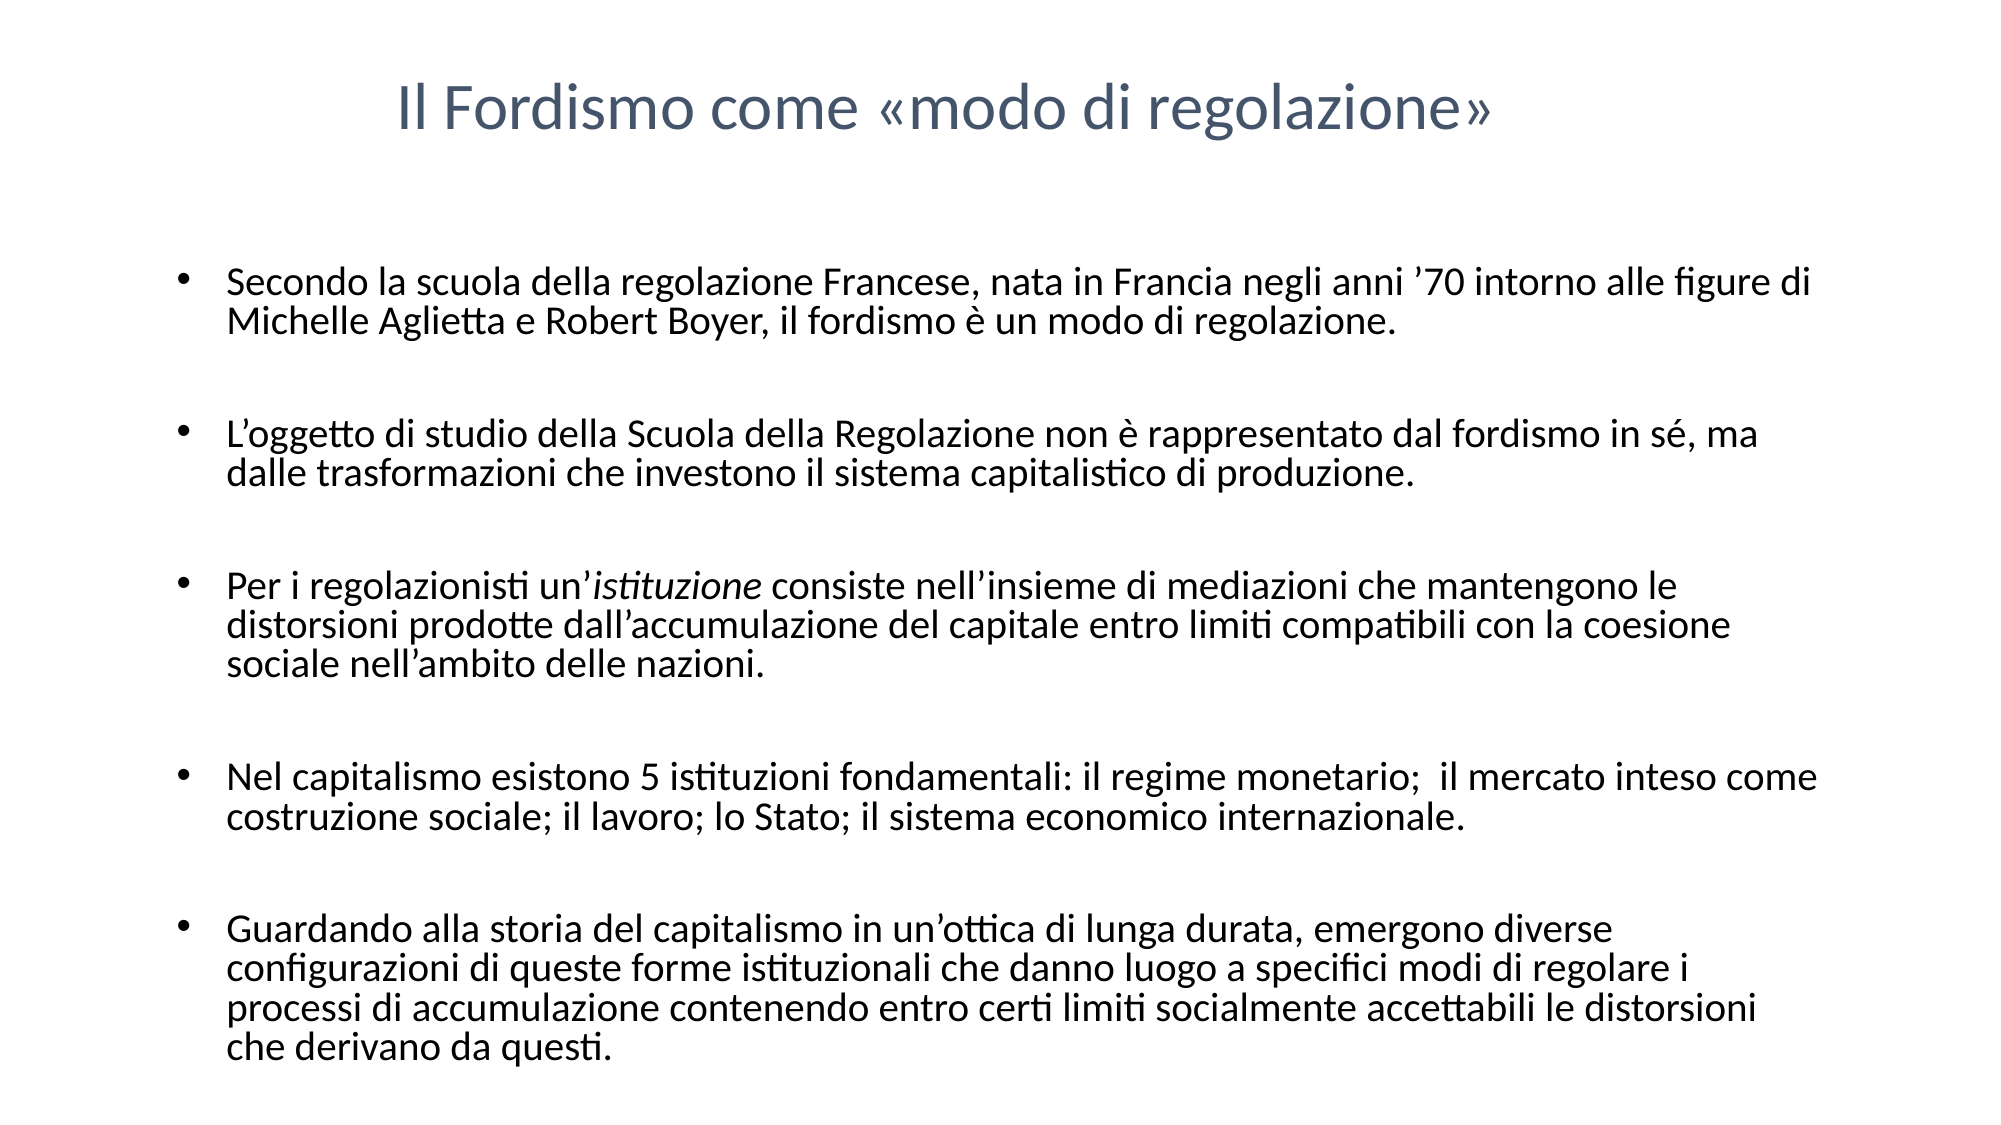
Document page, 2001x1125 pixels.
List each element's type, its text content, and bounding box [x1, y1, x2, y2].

title Il Fordismo come «modo di regolazione» [309, 41, 1585, 190]
subtitle Secondo la scuola della regolazione Francese, nata in Francia negli anni ’70 intorno alle figure di Michelle Aglietta e Robert Boyer, il fordismo è un modo di regolazione. L’oggetto di studio della Scuola della Regolazione non è rappresentato dal fordismo in sé, ma dalle trasformazioni che investono il sistema capitalistico di produzione. Per i regolazionisti un’istituzione consiste nell’insieme di mediazioni che mantengono le distorsioni prodotte dall’accumulazione del capitale entro limiti compatibili con la coesione sociale nell’ambito delle nazioni. Nel capitalismo esistono 5 istituzioni fondamentali: il regime monetario; il mercato inteso come costruzione sociale; il lavoro; lo Stato; il sistema economico internazionale. Guardando alla storia del capitalismo in un’ottica di lunga durata, emergono diverse configurazioni di queste forme istituzionali che danno luogo a specifici modi di regolare i processi di accumulazione contenendo entro certi limiti socialmente accettabili le distorsioni che derivano da questi. [161, 190, 1839, 1084]
